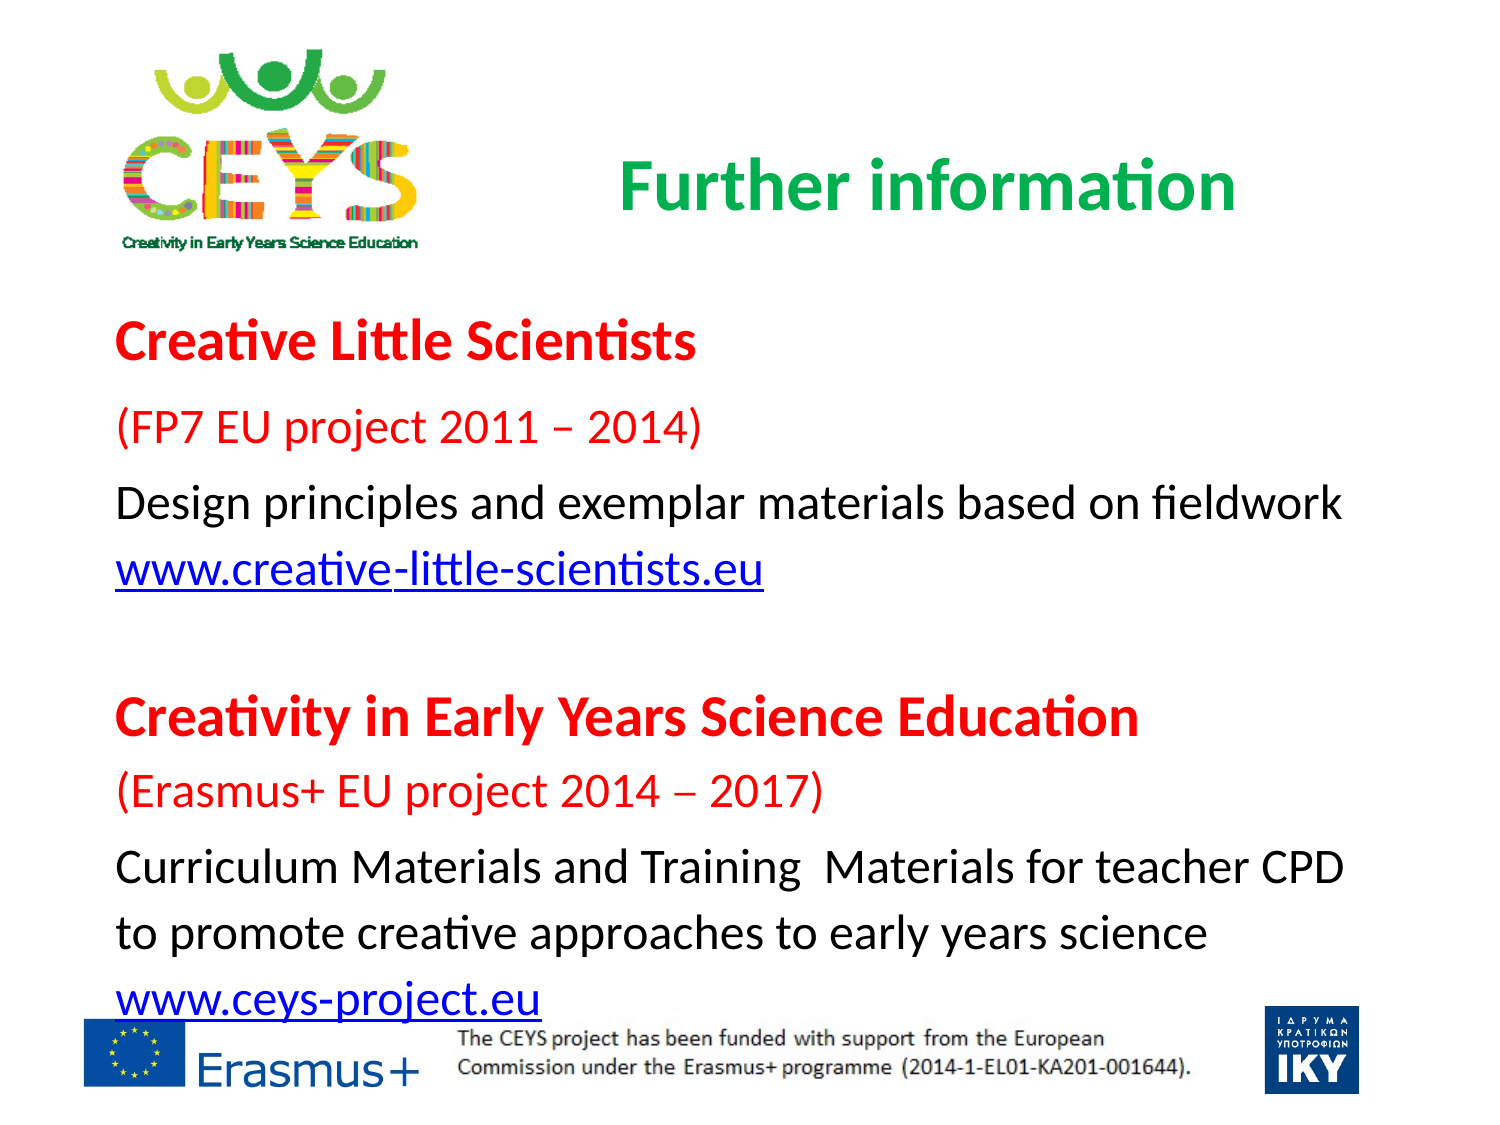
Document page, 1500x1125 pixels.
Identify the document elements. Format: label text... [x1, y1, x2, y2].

picture [1264, 1038, 1359, 1094]
list Creative Little Scientists (FP7 EU project 2011 – 2014) Design principles and exemplar materials based on fieldwork www.creative-little-scientists.eu Creativity in Early Years Science Education (Erasmus+ EU project 2014 – 2017) Curriculum Materials and Training Materials for teacher CPD to promote creative approaches to early years science www.ceys‐project.eu [100, 278, 1395, 1038]
picture [64, 999, 438, 1106]
title Further information [466, 104, 1391, 256]
picture [444, 1038, 1205, 1097]
